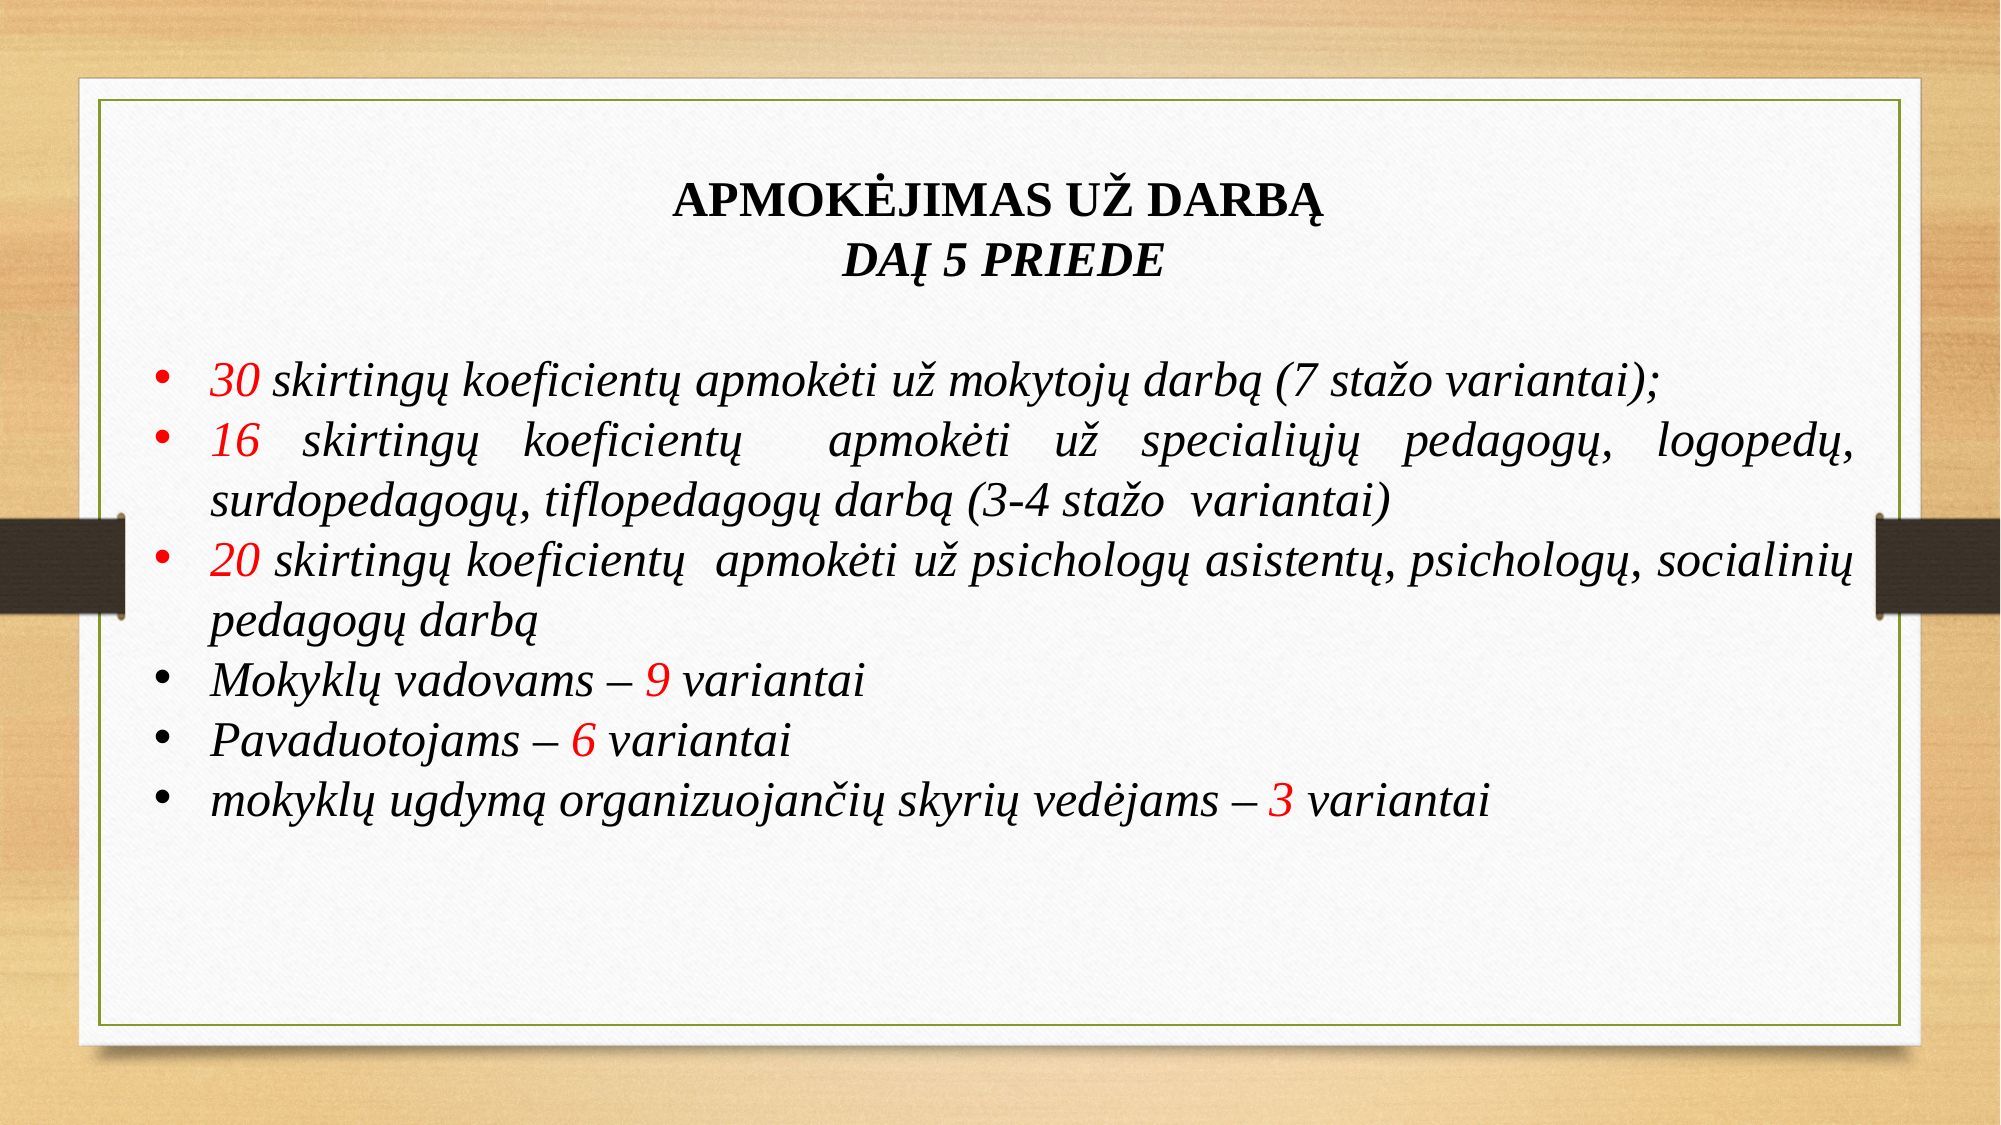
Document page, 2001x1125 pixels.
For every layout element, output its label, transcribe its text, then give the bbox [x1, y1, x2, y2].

text_box APMOKĖJIMAS UŽ DARBĄ DAĮ 5 PRIEDE 30 skirtingų koeficientų apmokėti už mokytojų darbą (7 stažo variantai); 16 skirtingų koeficientų apmokėti už specialiųjų pedagogų, logopedų, surdopedagogų, tiflopedagogų darbą (3-4 stažo variantai) 20 skirtingų koeficientų apmokėti už psichologų asistentų, psichologų, socialinių pedagogų darbą Mokyklų vadovams – 9 variantai Pavaduotojams – 6 variantai mokyklų ugdymą organizuojančių skyrių vedėjams – 3 variantai [138, 159, 1871, 955]
picture [0, 0, 2001, 1125]
